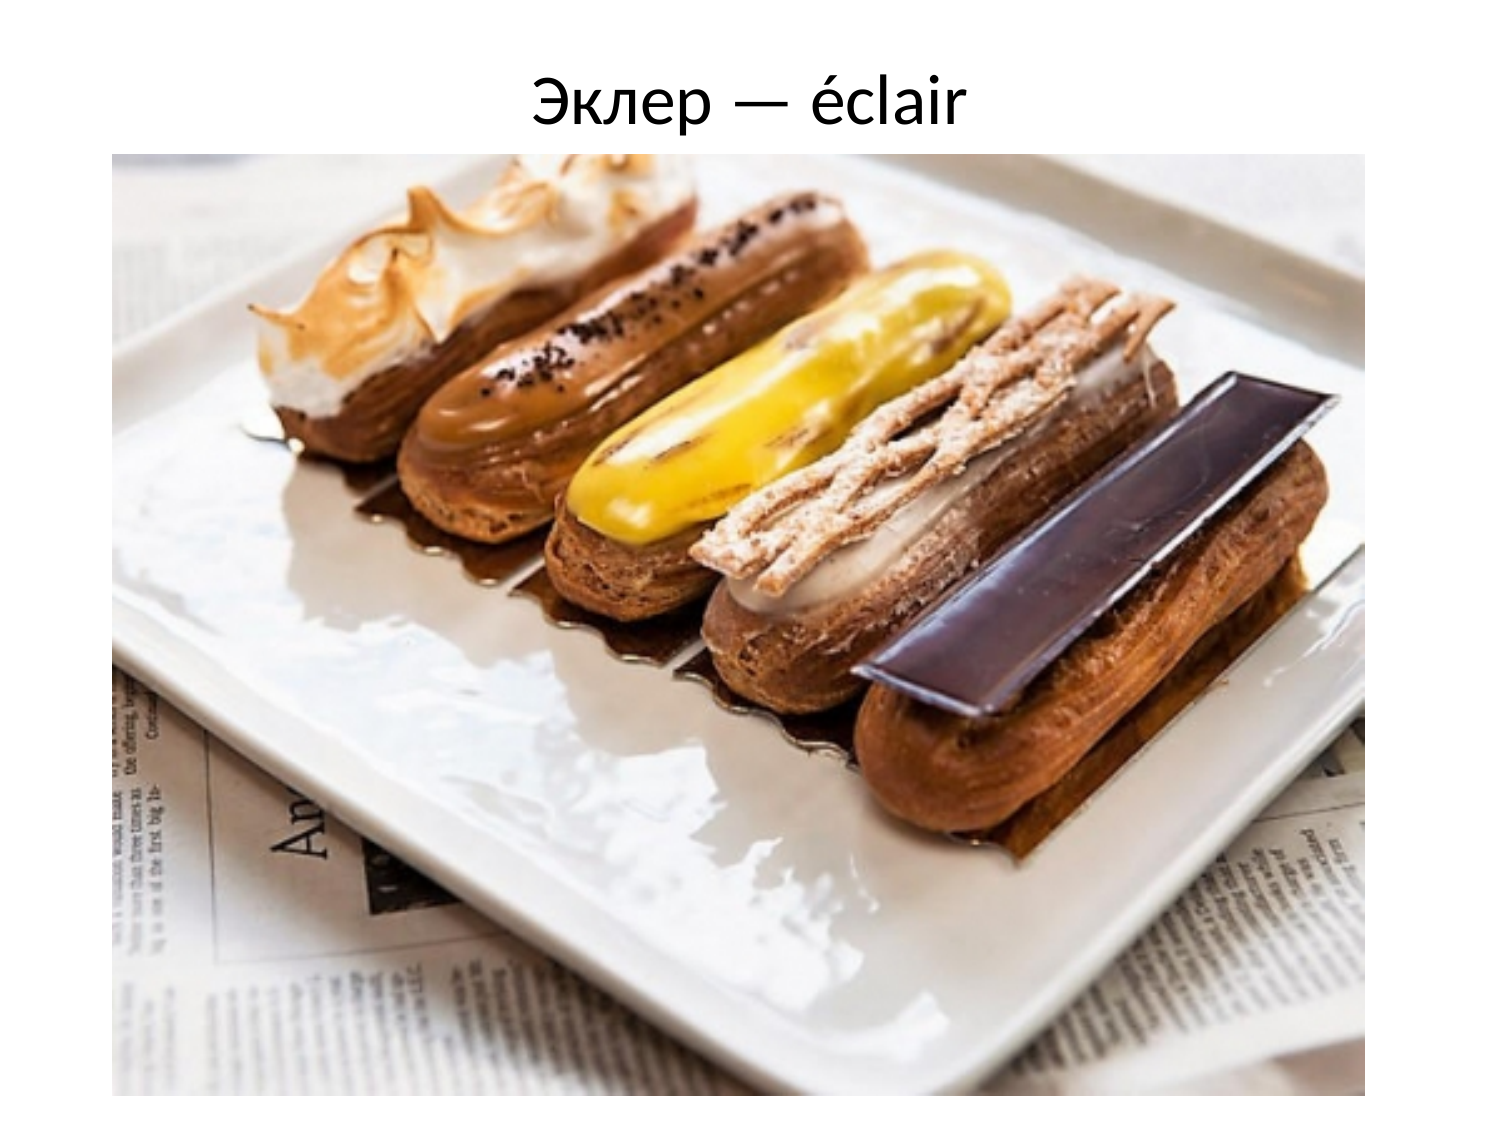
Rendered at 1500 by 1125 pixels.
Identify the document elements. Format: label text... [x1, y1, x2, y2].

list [111, 153, 1365, 1096]
title Эклер — éclair [75, 45, 1425, 233]
